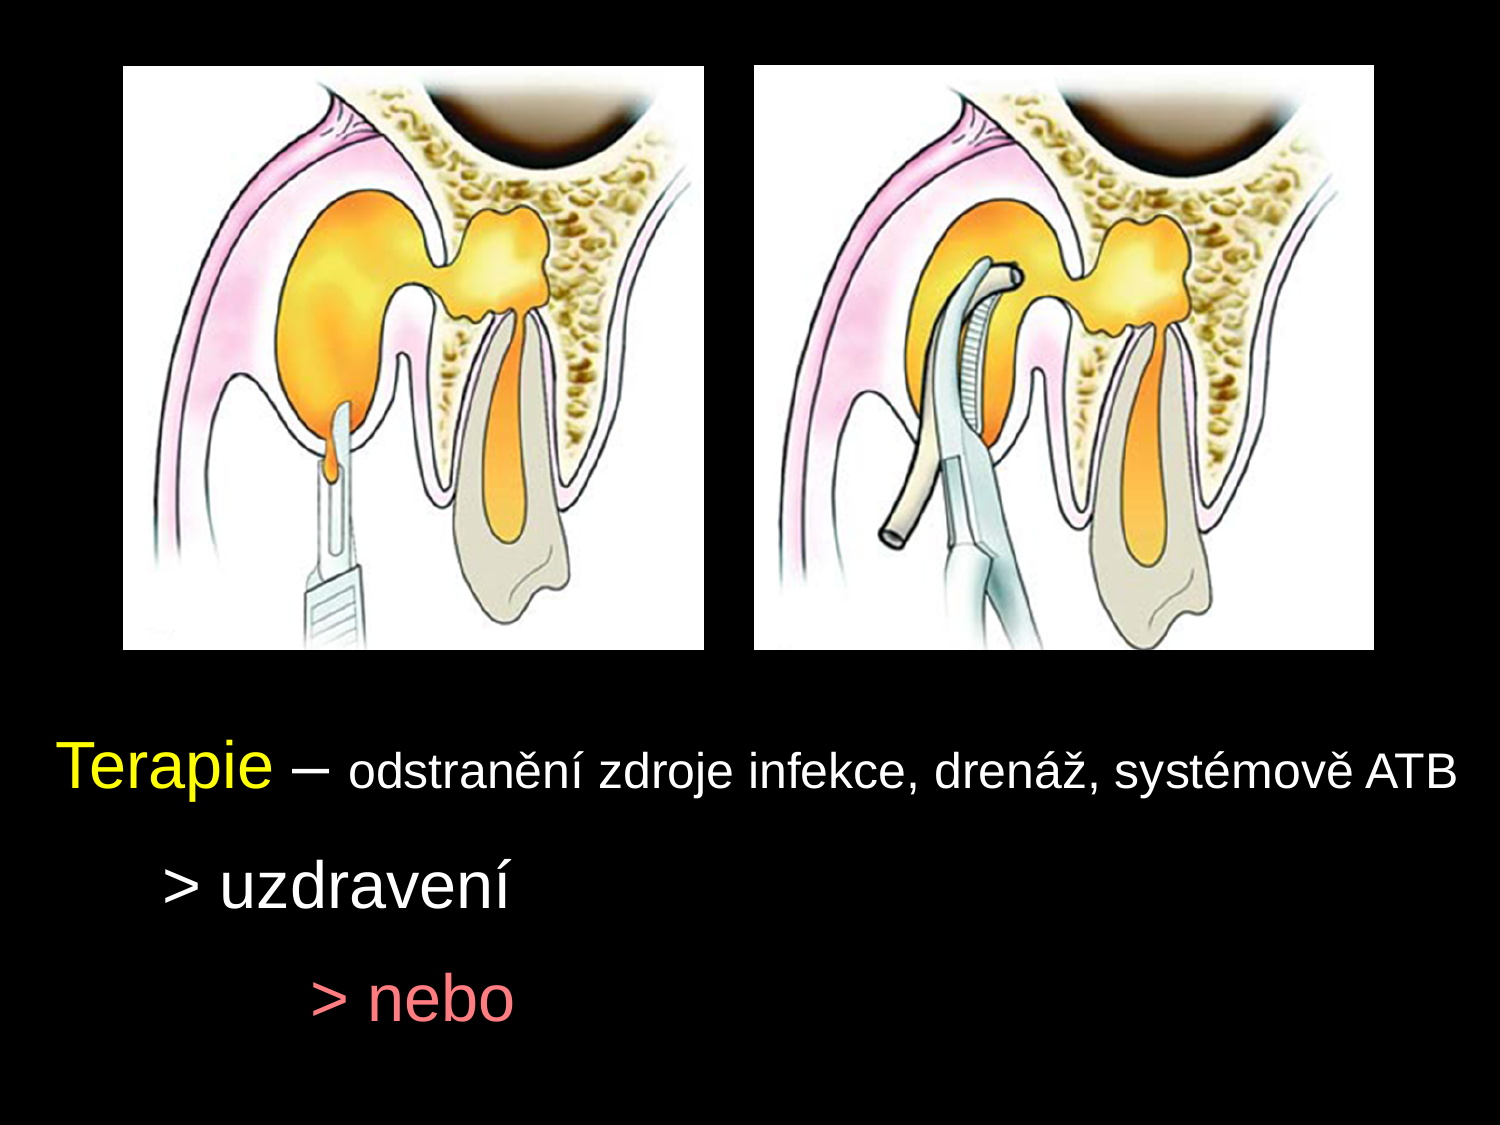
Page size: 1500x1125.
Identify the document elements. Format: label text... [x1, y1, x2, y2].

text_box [123, 66, 704, 650]
text_box Terapie – odstranění zdroje infekce, drenáž, systémově ATB [41, 714, 1500, 810]
text_box > uzdravení > nebo [147, 834, 585, 1042]
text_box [754, 65, 1374, 650]
